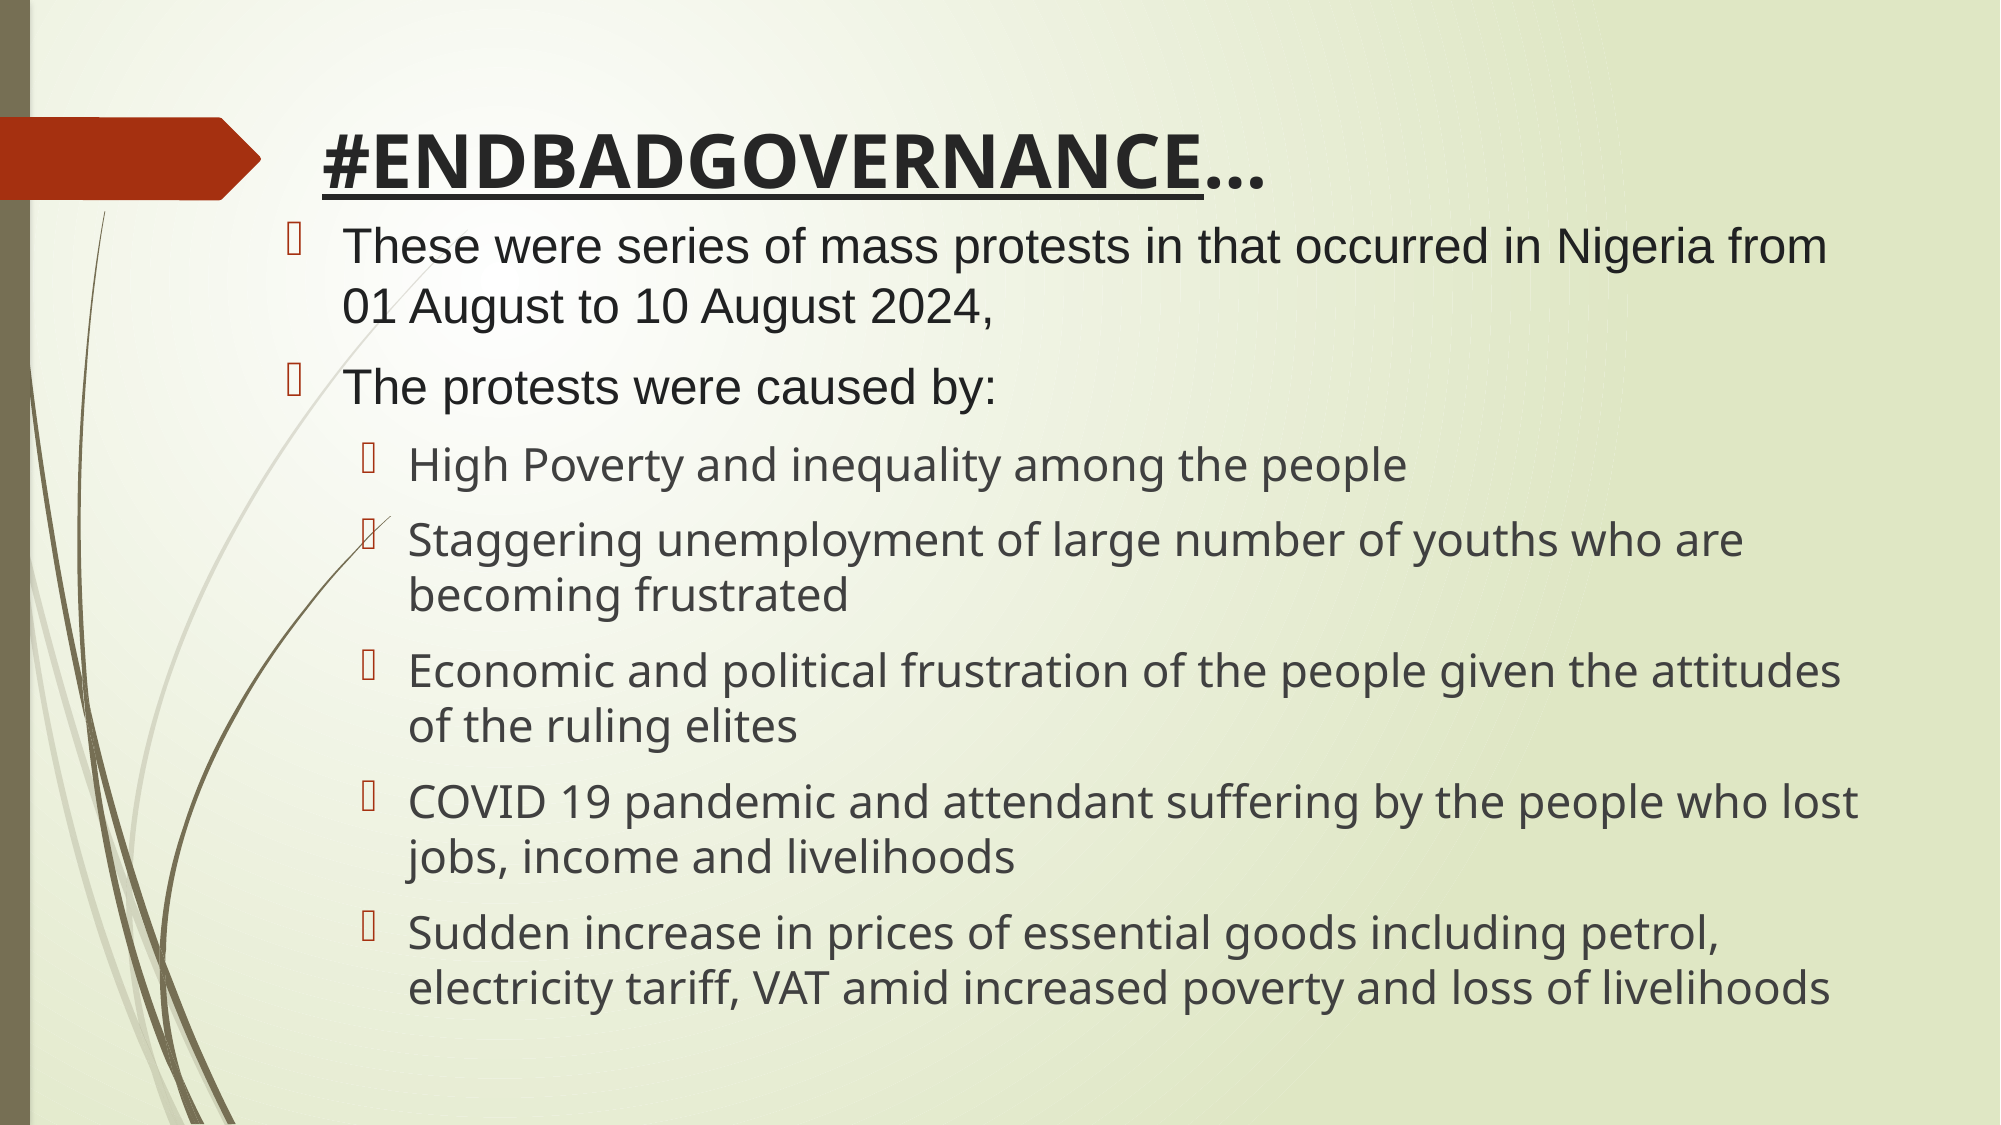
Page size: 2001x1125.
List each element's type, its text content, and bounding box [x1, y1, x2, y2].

title #ENDBADGOVERNANCE… [307, 106, 1888, 205]
list These were series of mass protests in that occurred in Nigeria from 01 August to 10 August 2024, The protests were caused by: High Poverty and inequality among the people Staggering unemployment of large number of youths who are becoming frustrated Economic and political frustration of the people given the attitudes of the ruling elites COVID 19 pandemic and attendant suffering by the people who lost jobs, income and livelihoods Sudden increase in prices of essential goods including petrol, electricity tariff, VAT amid increased poverty and loss of livelihoods [270, 205, 1888, 1075]
